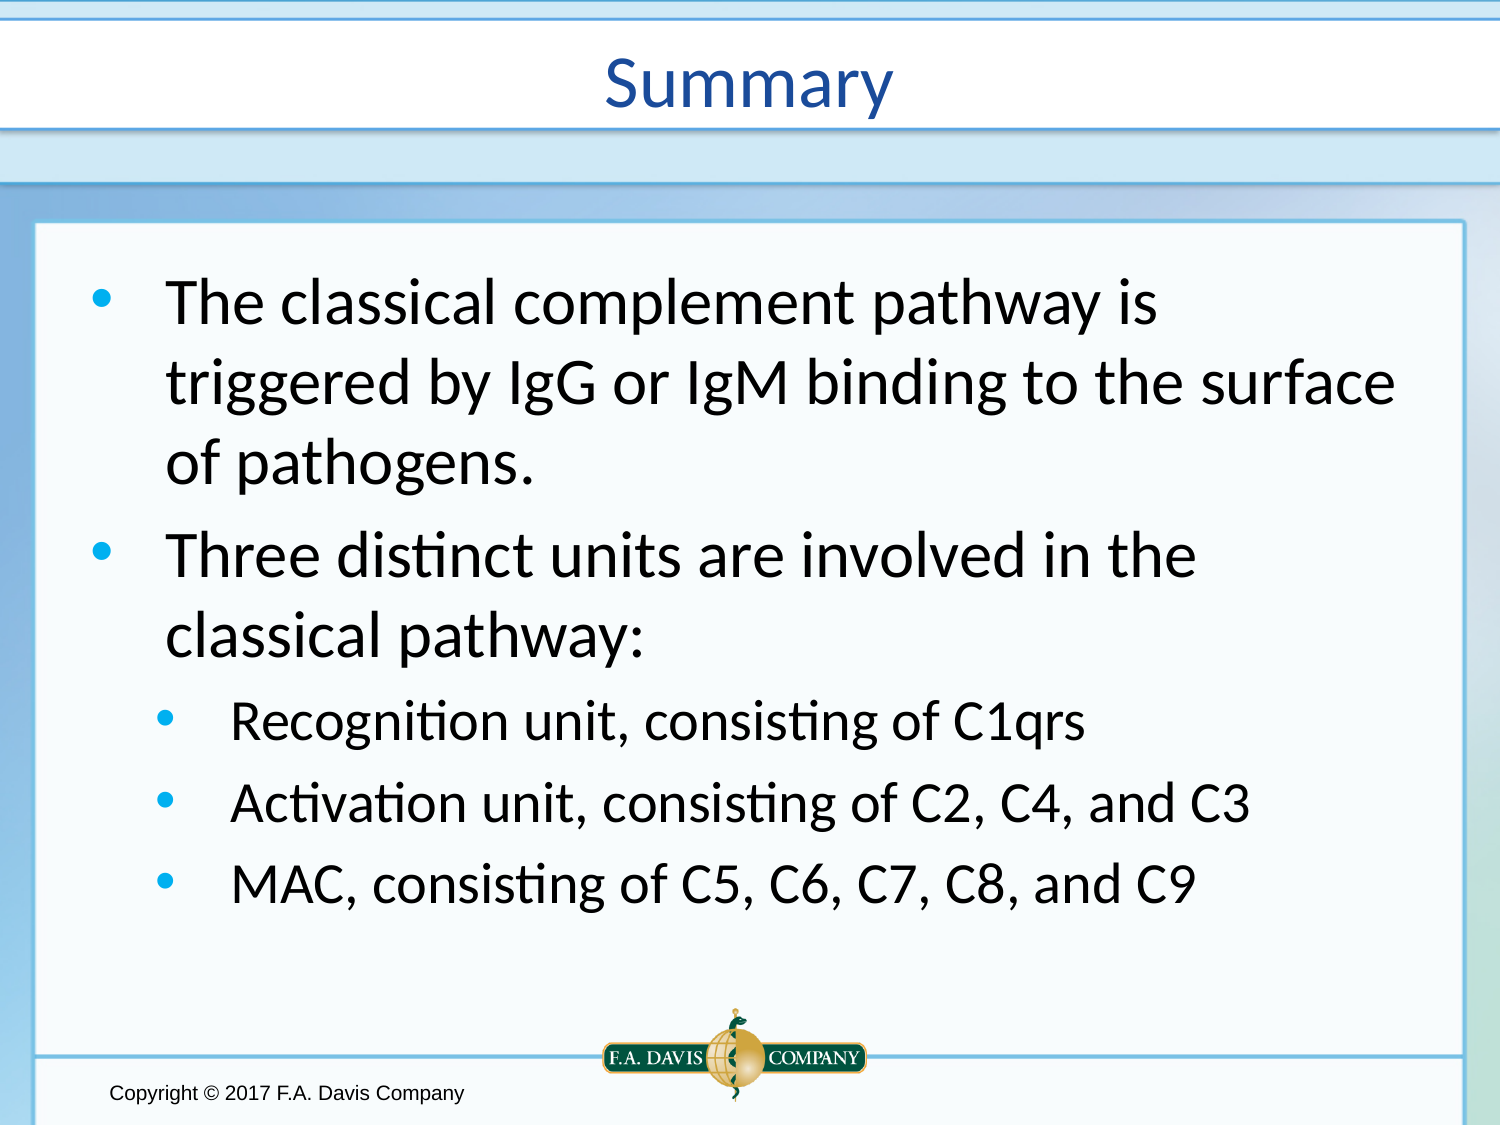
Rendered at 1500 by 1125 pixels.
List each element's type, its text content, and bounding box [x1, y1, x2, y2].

picture [0, 135, 1500, 1125]
title Summary [0, 21, 1500, 135]
picture [0, 0, 1500, 21]
list The classical complement pathway is triggered by IgG or IgM binding to the surface of pathogens. Three distinct units are involved in the classical pathway: Recognition unit, consisting of C1qrs Activation unit, consisting of C2, C4, and C3 MAC, consisting of C5, C6, C7, C8, and C9 [75, 249, 1425, 1005]
